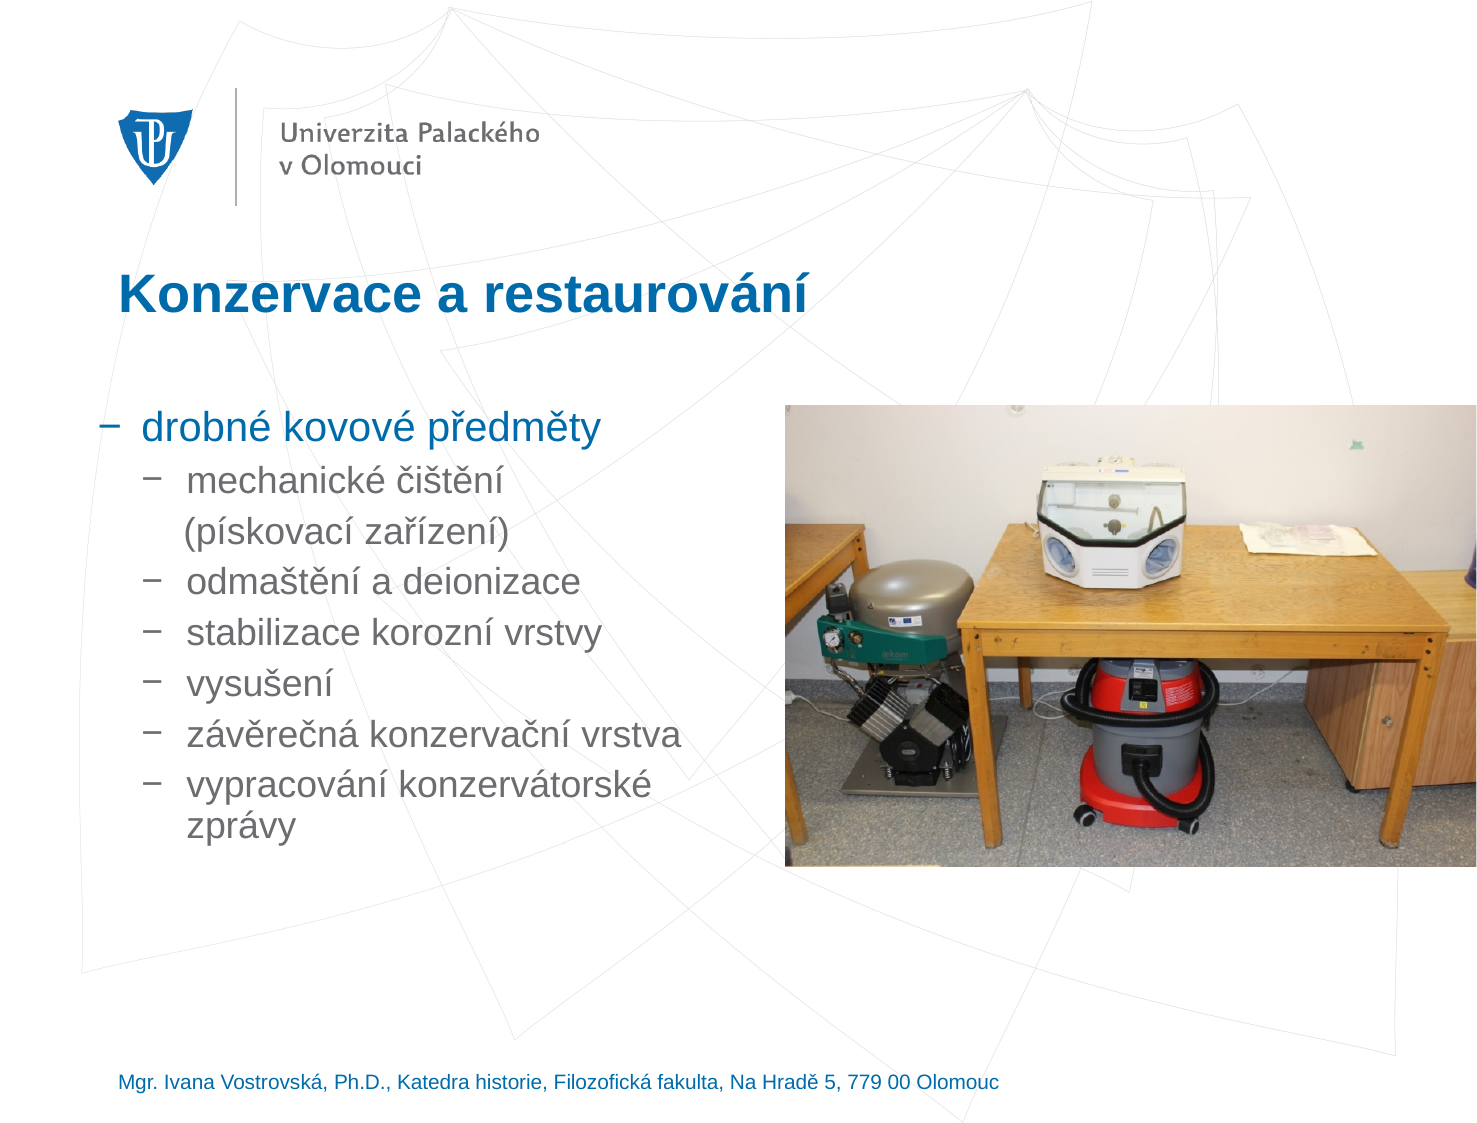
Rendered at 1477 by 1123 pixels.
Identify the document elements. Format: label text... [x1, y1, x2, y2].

picture [0, 0, 1477, 1123]
title Konzervace a restaurování [118, 265, 1359, 389]
footer Mgr. Ivana Vostrovská, Ph.D., Katedra historie, Filozofická fakulta, Na Hradě 5, 779 00 Olomouc [118, 1058, 1286, 1094]
list drobné kovové předměty mechanické čištění (pískovací zařízení) odmaštění a deionizace stabilizace korozní vrstvy vysušení závěrečná konzervační vrstva vypracování konzervátorské zprávy [97, 405, 713, 1046]
